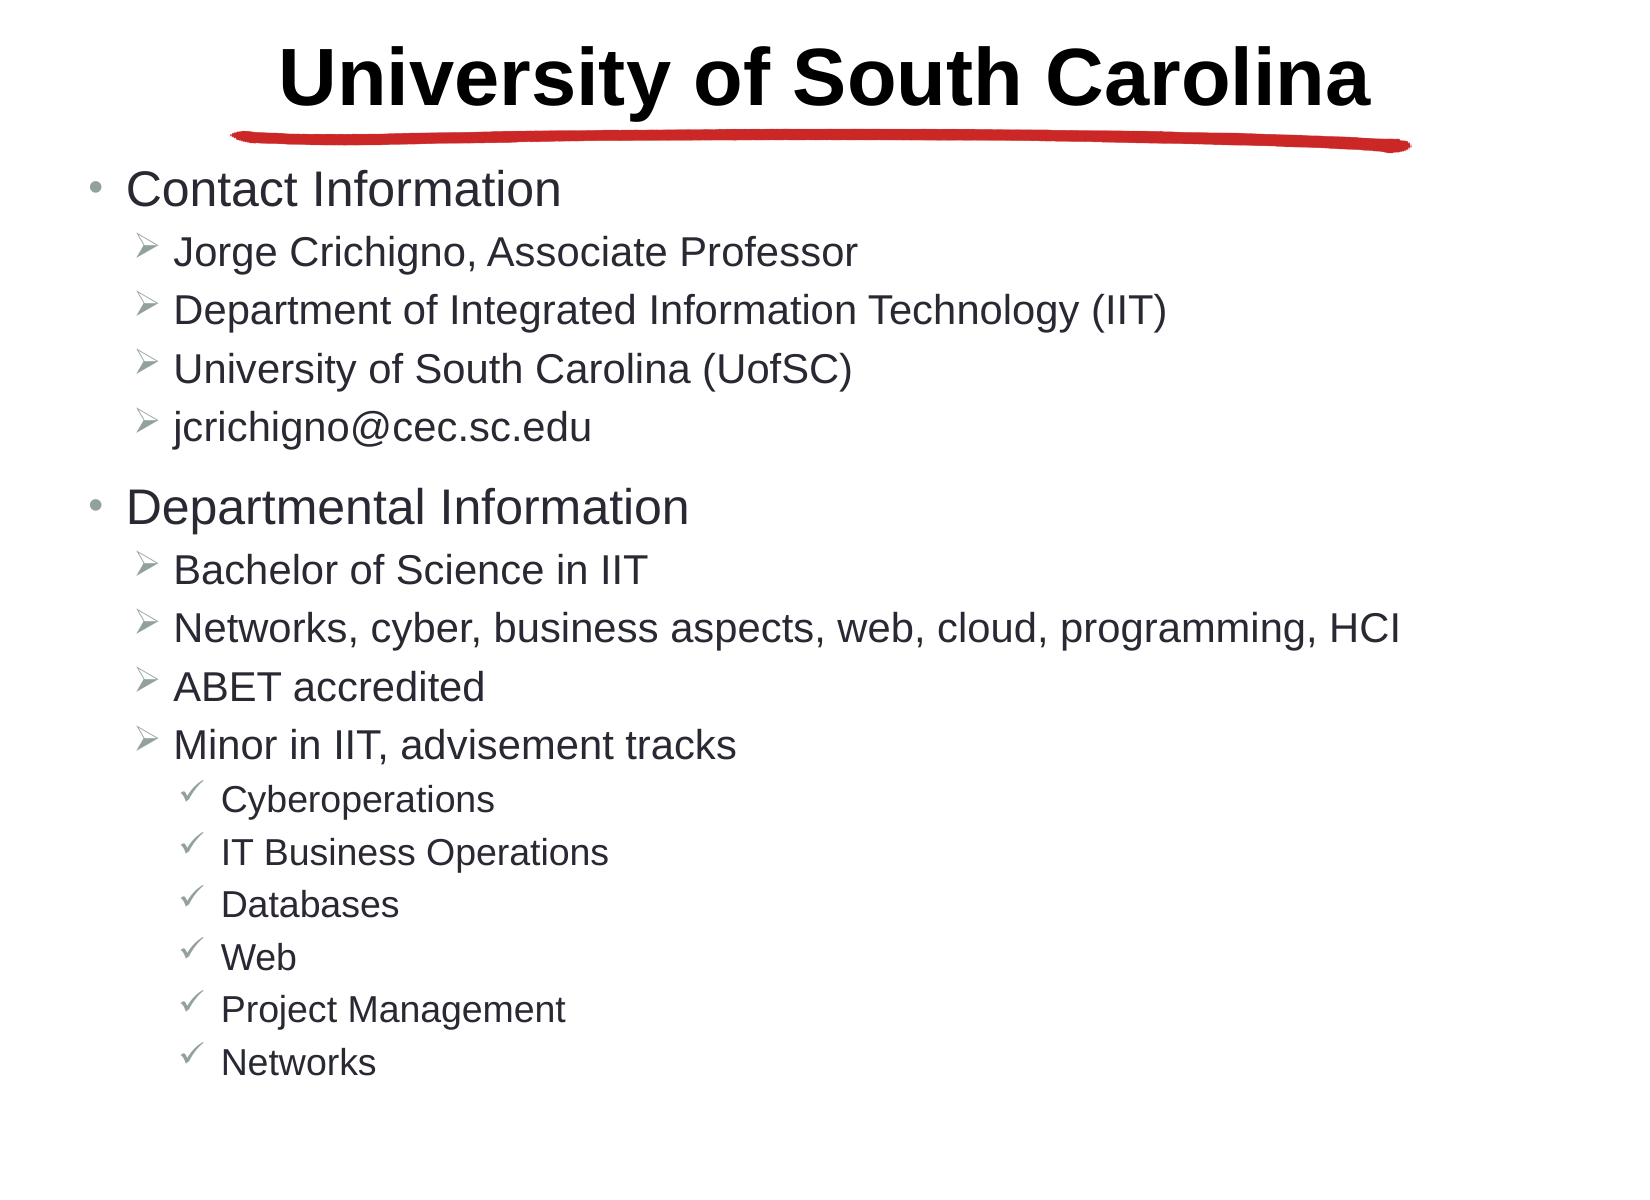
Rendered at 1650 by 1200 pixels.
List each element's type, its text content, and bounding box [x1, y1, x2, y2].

picture [224, 122, 1425, 160]
text_box Contact Information Jorge Crichigno, Associate Professor Department of Integrated Information Technology (IIT) University of South Carolina (UofSC) jcrichigno@cec.sc.edu Departmental Information Bachelor of Science in IIT Networks, cyber, business aspects, web, cloud, programming, HCI ABET accredited Minor in IIT, advisement tracks Cyberoperations IT Business Operations Databases Web Project Management Networks [73, 149, 1577, 927]
text_box University of South Carolina [0, 16, 1650, 129]
